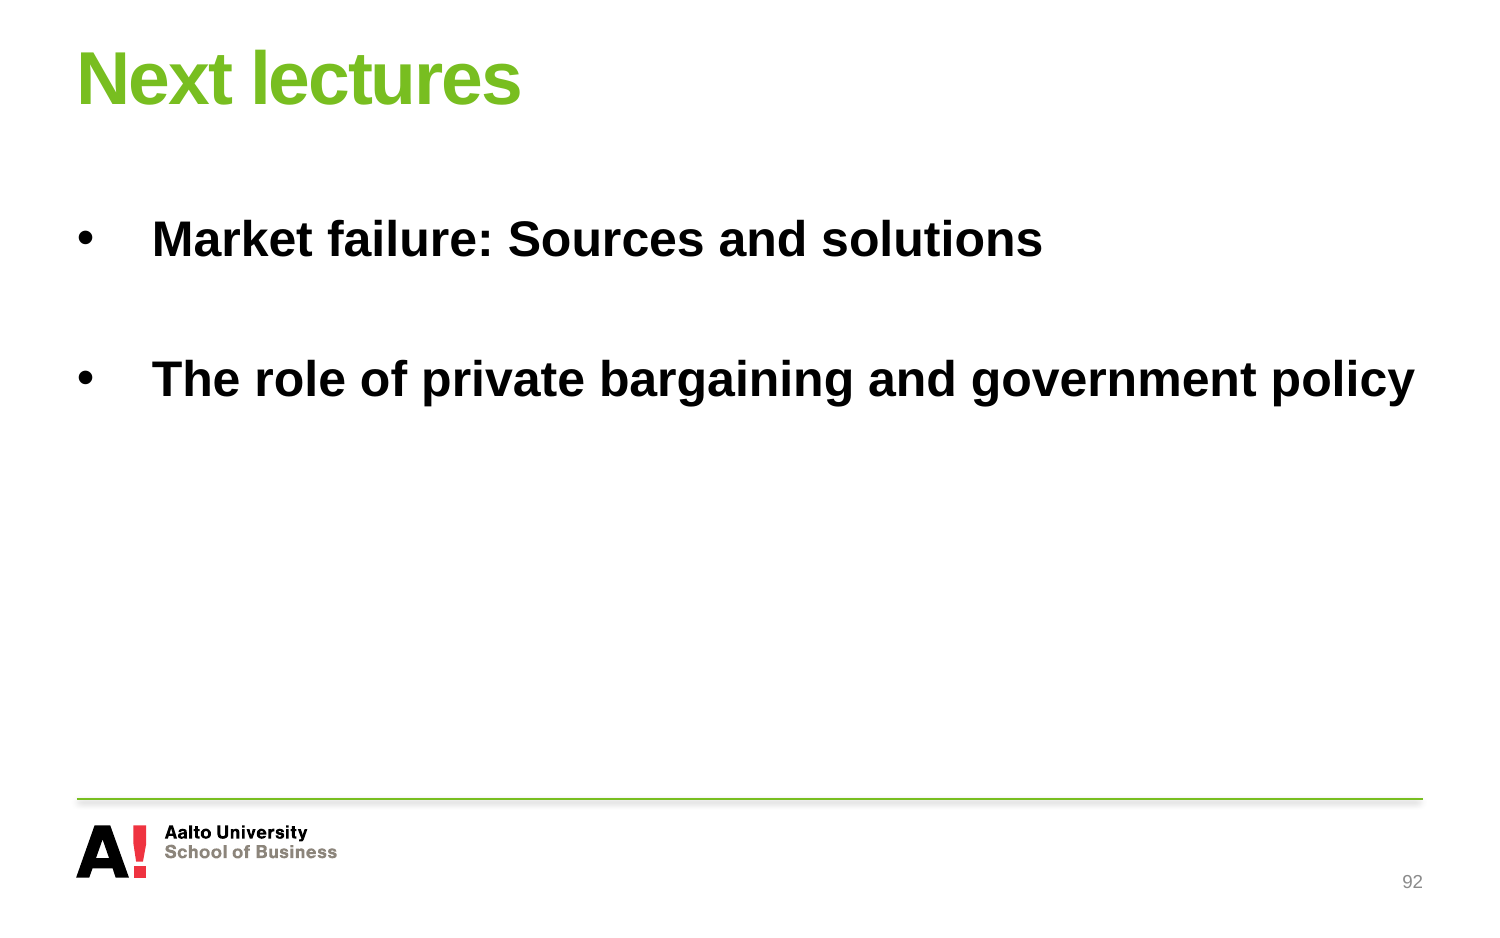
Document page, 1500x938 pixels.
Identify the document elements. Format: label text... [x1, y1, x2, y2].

title Next lectures [76, 43, 1424, 206]
list Market failure: Sources and solutions The role of private bargaining and government policy [76, 206, 1424, 755]
slide_number 92 [829, 870, 1424, 893]
